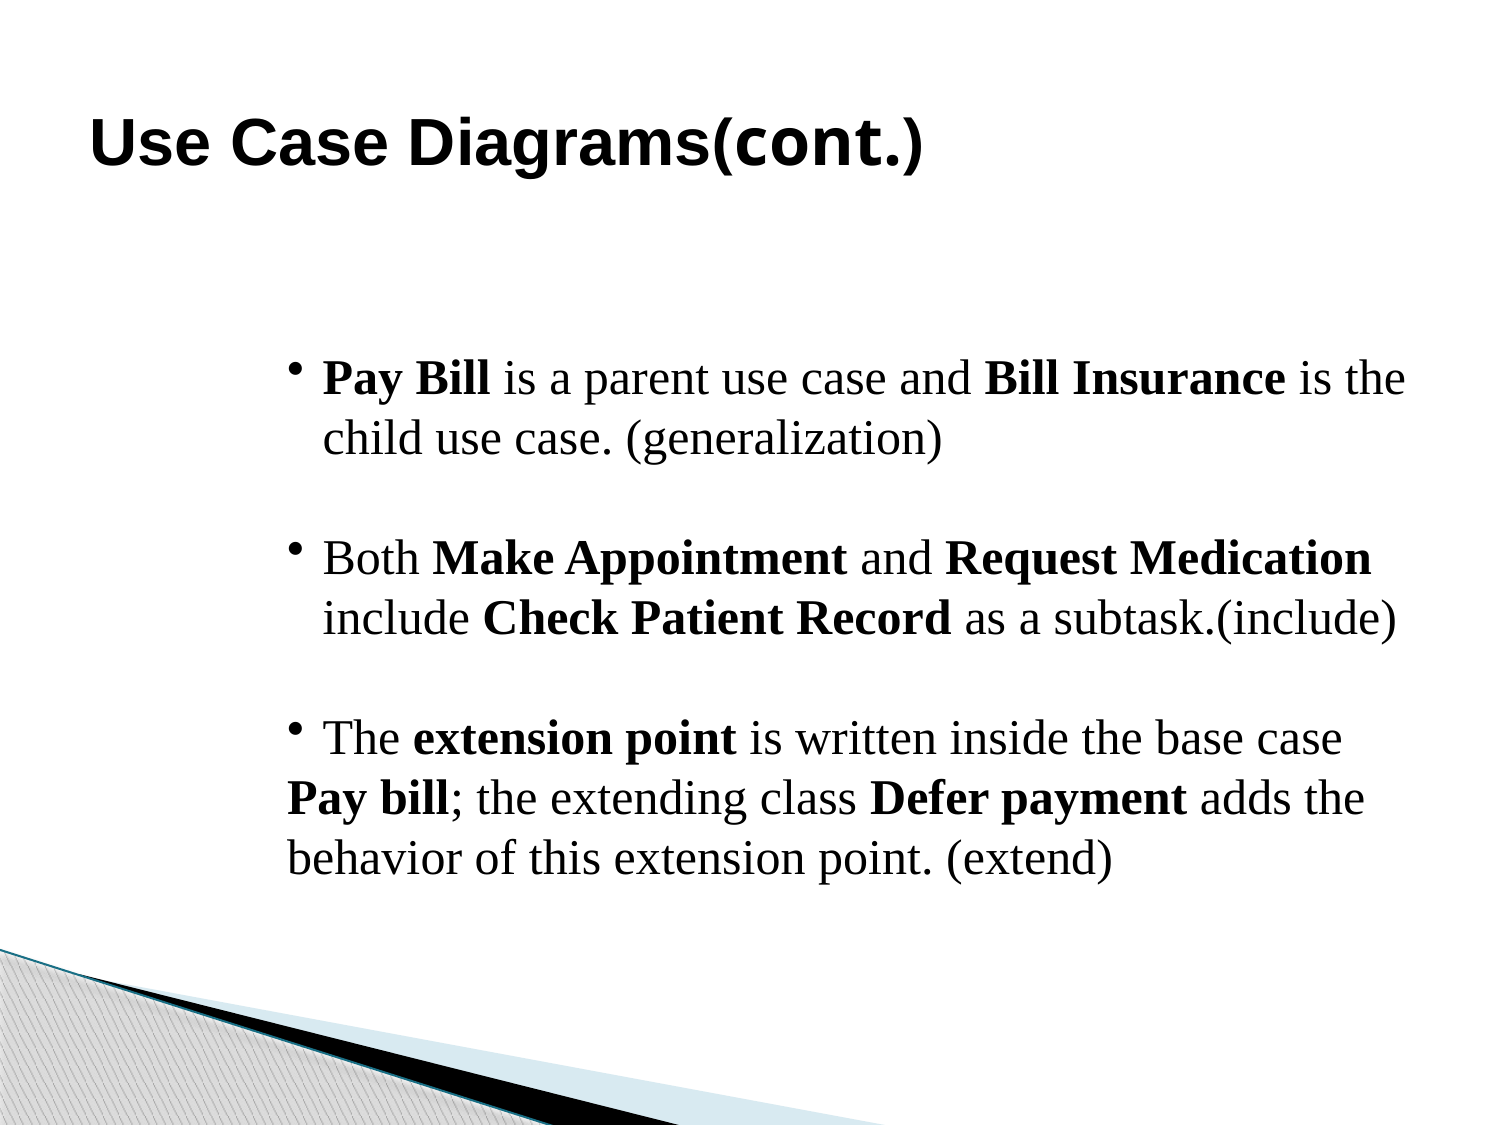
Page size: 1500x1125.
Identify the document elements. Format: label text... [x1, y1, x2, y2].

text_box Pay Bill is a parent use case and Bill Insurance is the child use case. (generalization) Both Make Appointment and Request Medication include Check Patient Record as a subtask.(include) The extension point is written inside the base case Pay bill; the extending class Defer payment adds the behavior of this extension point. (extend) [272, 337, 1450, 893]
title Use Case Diagrams(cont.) [75, 45, 1425, 233]
